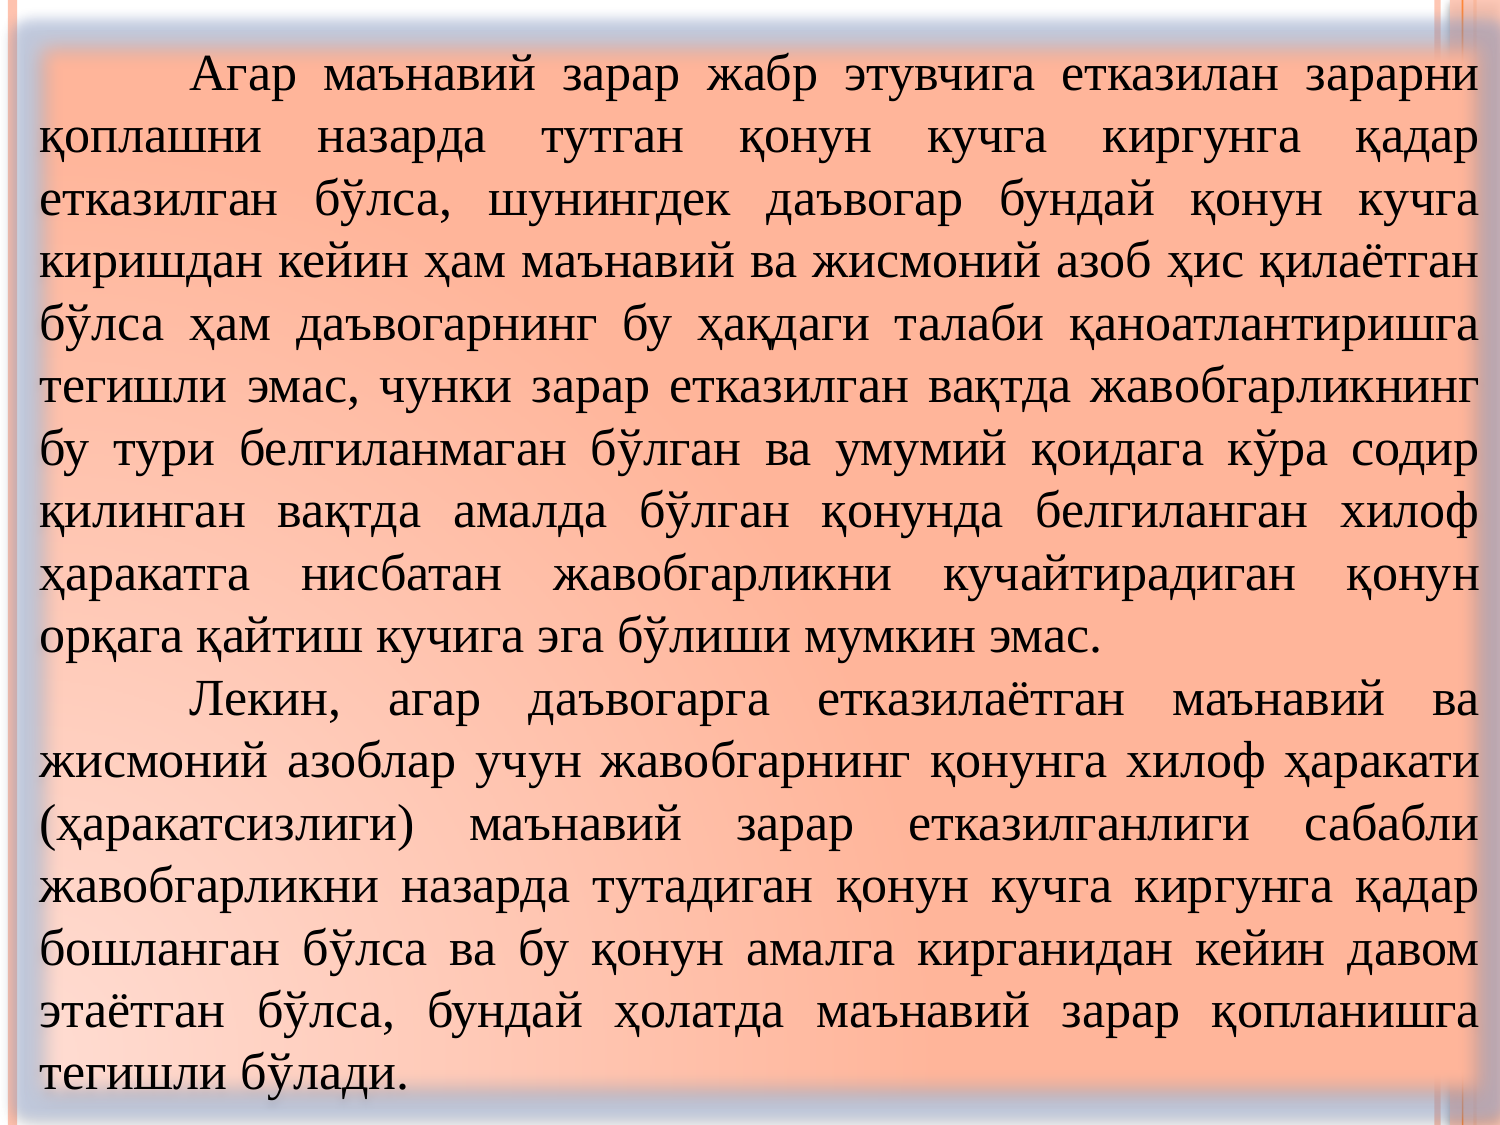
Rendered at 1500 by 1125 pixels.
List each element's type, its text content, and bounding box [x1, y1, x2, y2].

text_box Агар маънавий зарар жабр этувчига етказилан зарарни қоплашни назарда тутган қонун кучга киргунга қадар етказилган бўлса, шунингдек даъвогар бундай қонун кучга киришдан кейин ҳам маънавий ва жисмоний азоб ҳис қилаётган бўлса ҳам даъвогарнинг бу ҳақдаги талаби қаноатлантиришга тегишли эмас, чунки зарар етказилган вақтда жавобгарликнинг бу тури белгиланмаган бўлган ва умумий қоидага кўра содир қилинган вақтда амалда бўлган қонунда белгиланган хилоф ҳаракатга нисбатан жавобгарликни кучайтирадиган қонун орқага қайтиш кучига эга бўлиши мумкин эмас. Лекин, агар даъвогарга етказилаётган маънавий ва жисмоний азоблар учун жавобгарнинг қонунга хилоф ҳаракати (ҳаракатсизлиги) маънавий зарар етказилганлиги сабабли жавобгарликни назарда тутадиган қонун кучга киргунга қадар бошланган бўлса ва бу қонун амалга кирганидан кейин давом этаётган бўлса, бундай ҳолатда маънавий зарар қопланишга тегишли бўлади. [57, 62, 1465, 1077]
